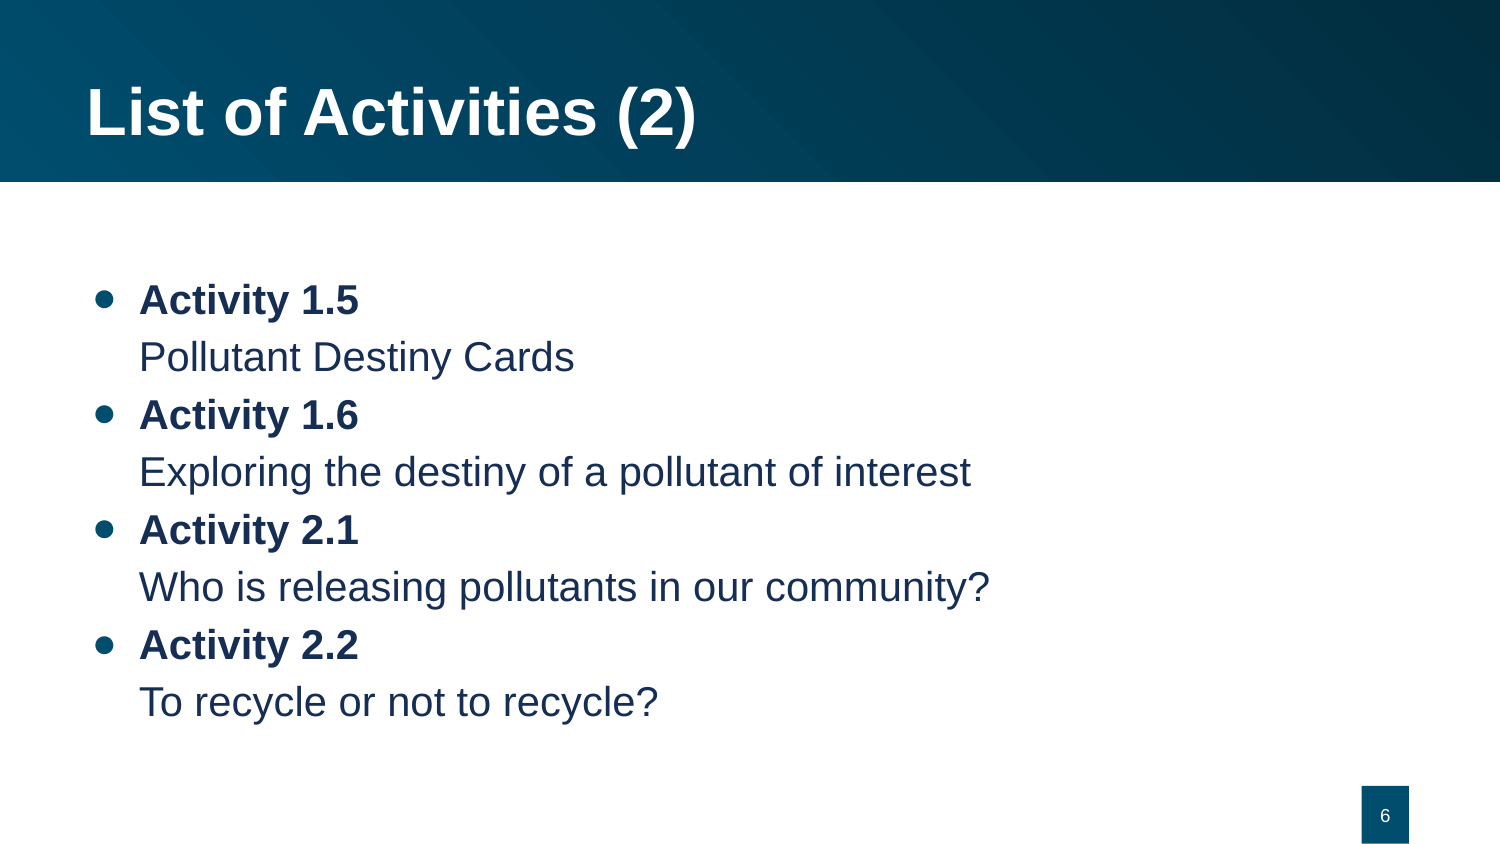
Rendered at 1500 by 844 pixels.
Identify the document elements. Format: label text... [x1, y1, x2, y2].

list Activity 1.5 Pollutant Destiny Cards Activity 1.6 Exploring the destiny of a pollutant of interest Activity 2.1 Who is releasing pollutants in our community? Activity 2.2 To recycle or not to recycle? [91, 265, 1409, 725]
title List of Activities (2) [86, 68, 1409, 150]
